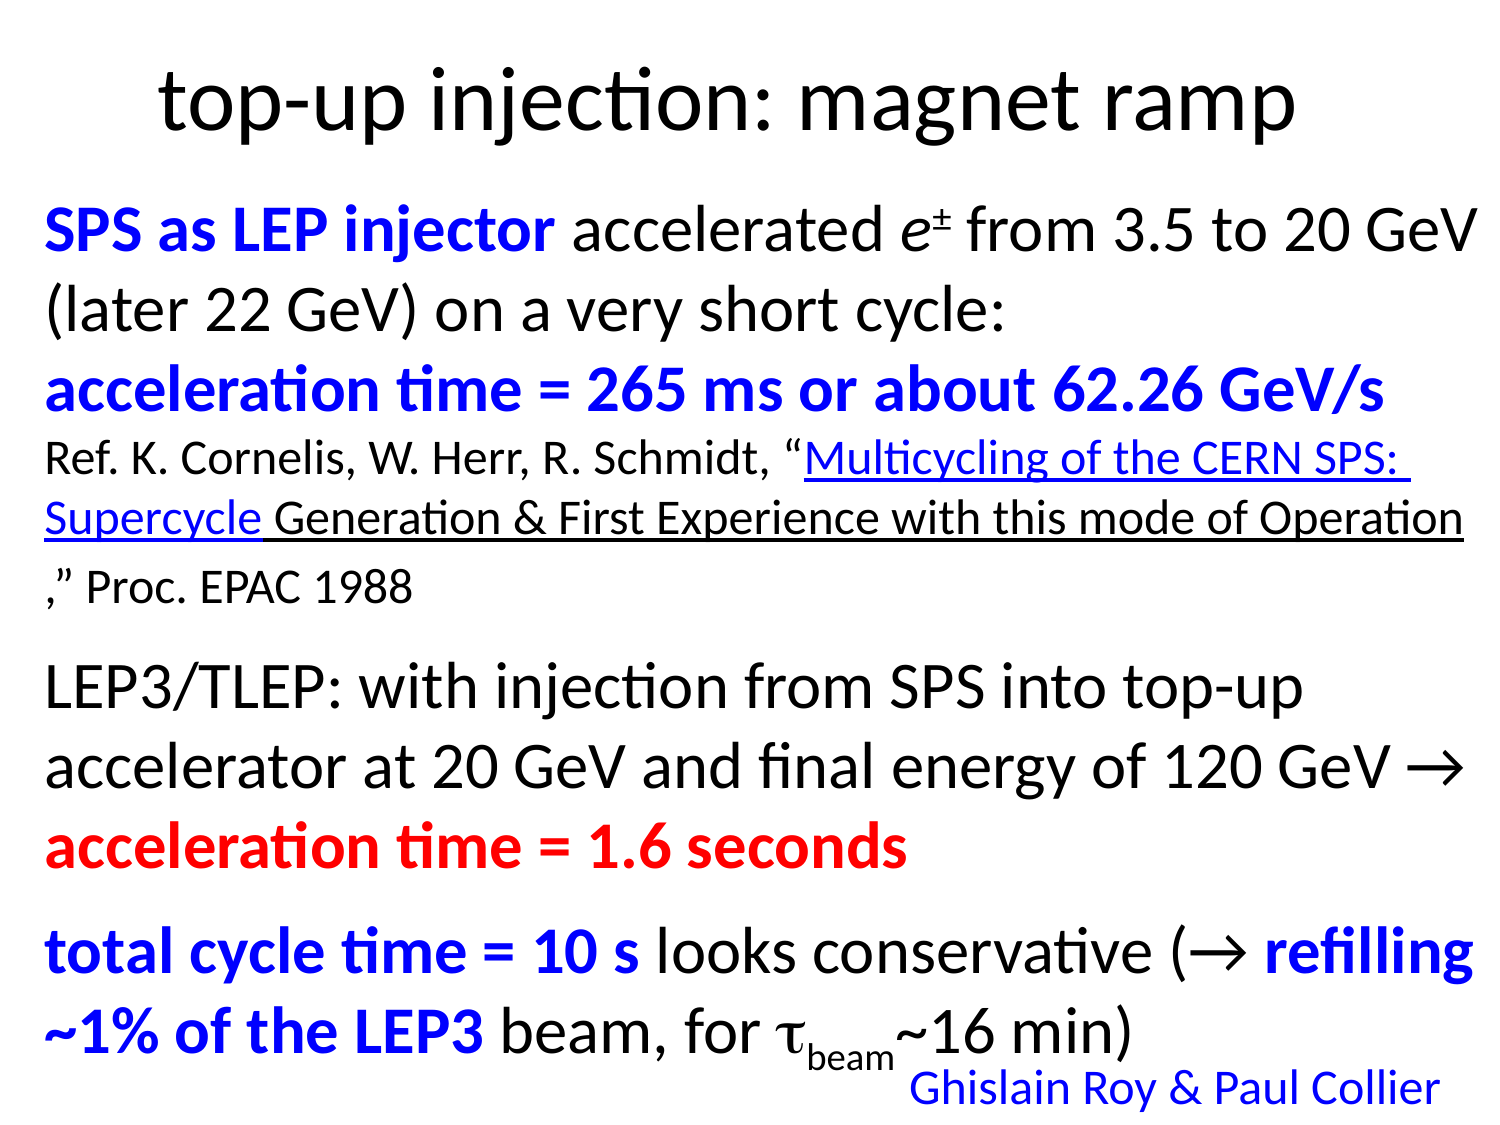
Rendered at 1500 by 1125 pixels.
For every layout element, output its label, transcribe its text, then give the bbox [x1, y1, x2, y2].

title top-up injection: magnet ramp [53, 0, 1404, 177]
text_box Ghislain Roy & Paul Collier [894, 1046, 1468, 1122]
text_box SPS as LEP injector accelerated e± from 3.5 to 20 GeV (later 22 GeV) on a very short cycle: acceleration time = 265 ms or about 62.26 GeV/s Ref. K. Cornelis, W. Herr, R. Schmidt, “Multicycling of the CERN SPS: Supercycle Generation & First Experience with this mode of Operation,” Proc. EPAC 1988 LEP3/TLEP: with injection from SPS into top-up accelerator at 20 GeV and final energy of 120 GeV → acceleration time = 1.6 seconds total cycle time = 10 s looks conservative (→ refilling ~1% of the LEP3 beam, for tbeam~16 min) [29, 177, 1495, 1086]
